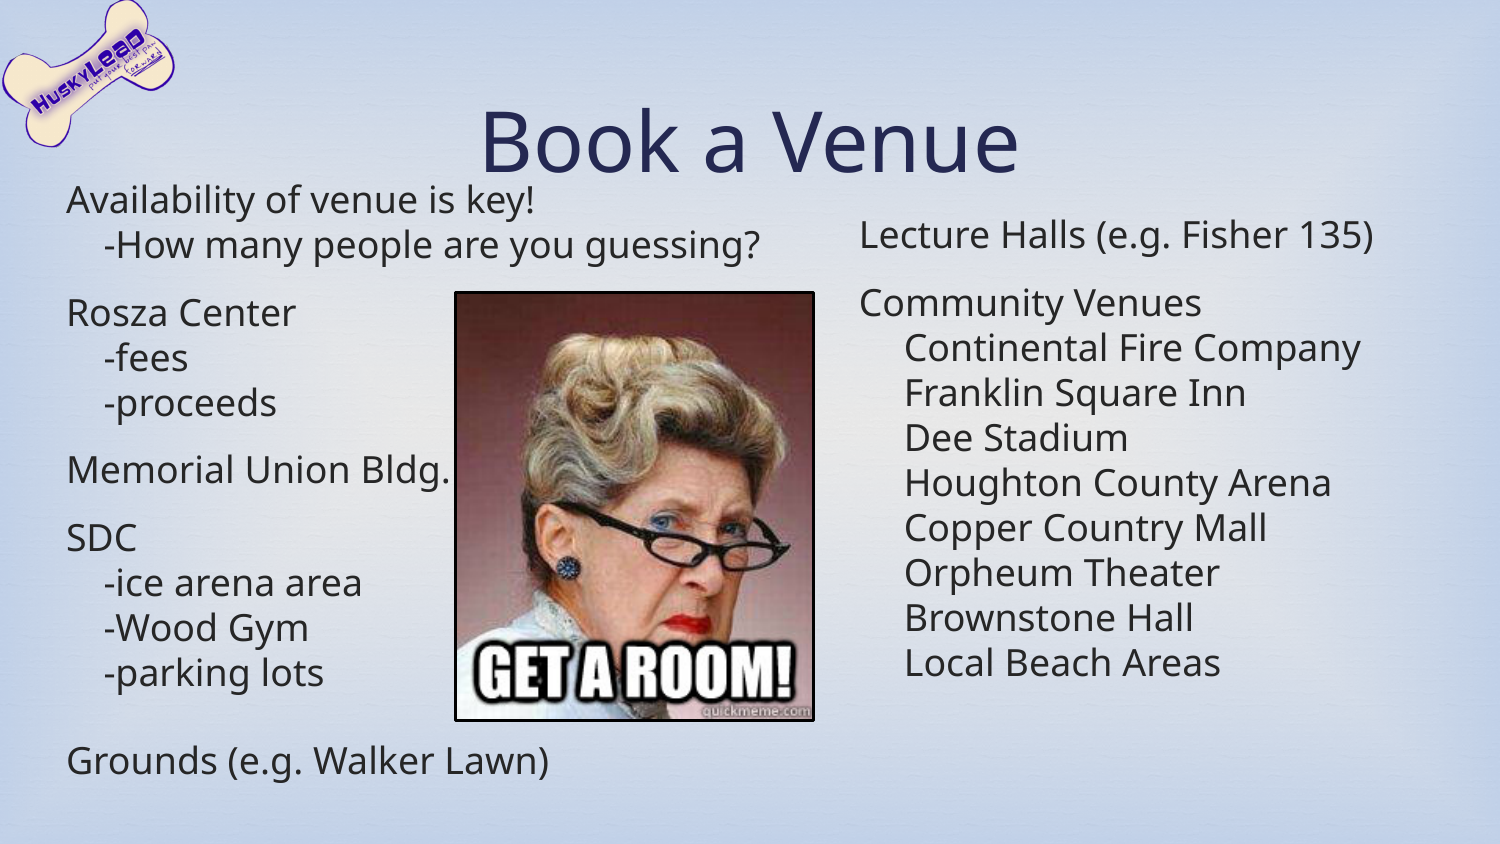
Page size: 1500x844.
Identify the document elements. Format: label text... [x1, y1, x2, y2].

title Book a Venue [51, 72, 1449, 161]
picture [0, 0, 192, 162]
list Availability of venue is key! -How many people are you guessing? Rosza Center -fees -proceeds Memorial Union Bldg. SDC -ice arena area -Wood Gym -parking lots Grounds (e.g. Walker Lawn) [51, 161, 1449, 719]
list Lecture Halls (e.g. Fisher 135) Community Venues Continental Fire Company Franklin Square Inn Dee Stadium Houghton County Arena Copper Country Mall Orpheum Theater Brownstone Hall Local Beach Areas [843, 173, 1500, 731]
picture [456, 293, 813, 720]
